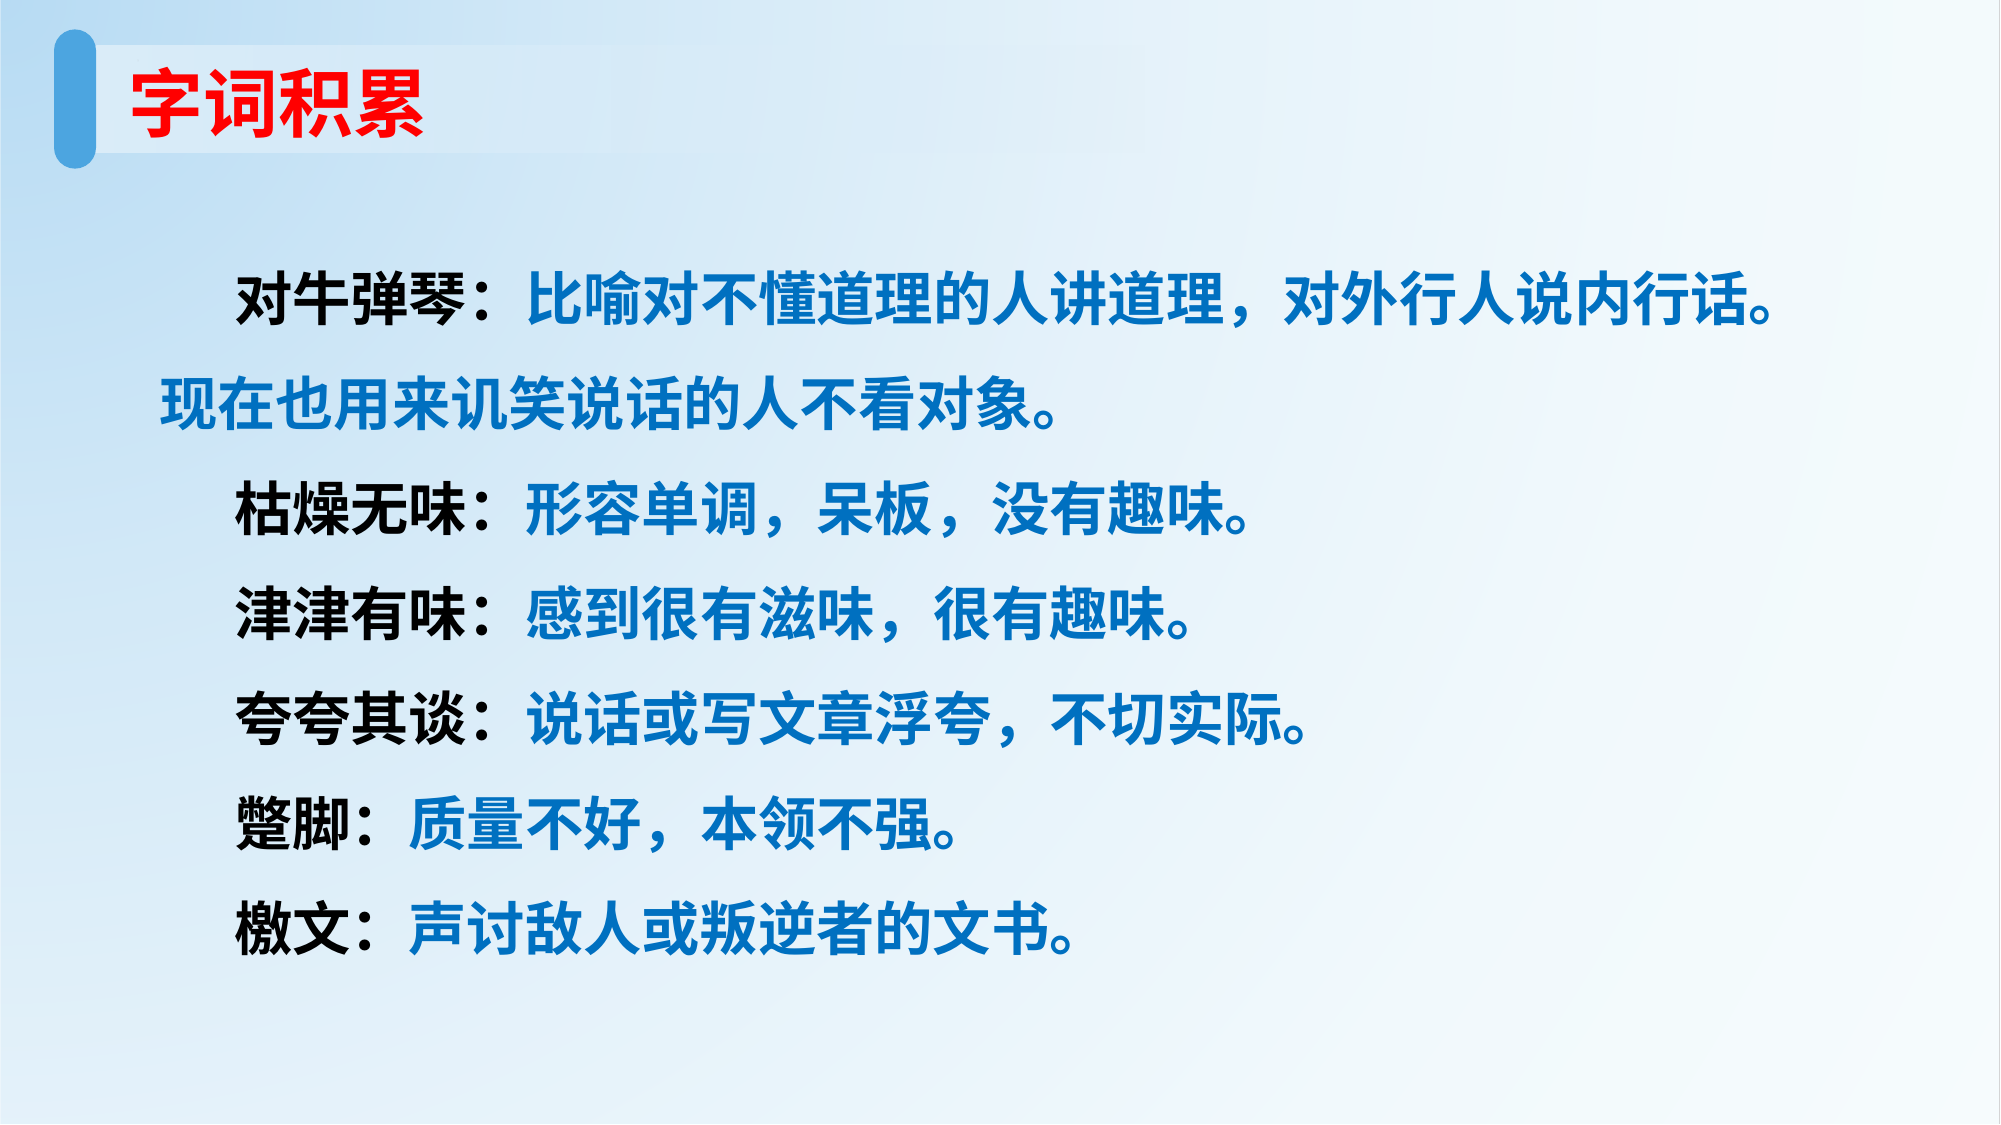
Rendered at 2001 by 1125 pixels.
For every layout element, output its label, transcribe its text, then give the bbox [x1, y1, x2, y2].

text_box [53, 29, 1415, 169]
picture [0, 0, 2000, 1125]
text_box 对牛弹琴：比喻对不懂道理的人讲道理，对外行人说内行话。现在也用来讥笑说话的人不看对象。 枯燥无味：形容单调，呆板，没有趣味。 津津有味：感到很有滋味，很有趣味。 夸夸其谈：说话或写文章浮夸，不切实际。 蹩脚：质量不好，本领不强。 檄文：声讨敌人或叛逆者的文书。 [144, 219, 1821, 970]
